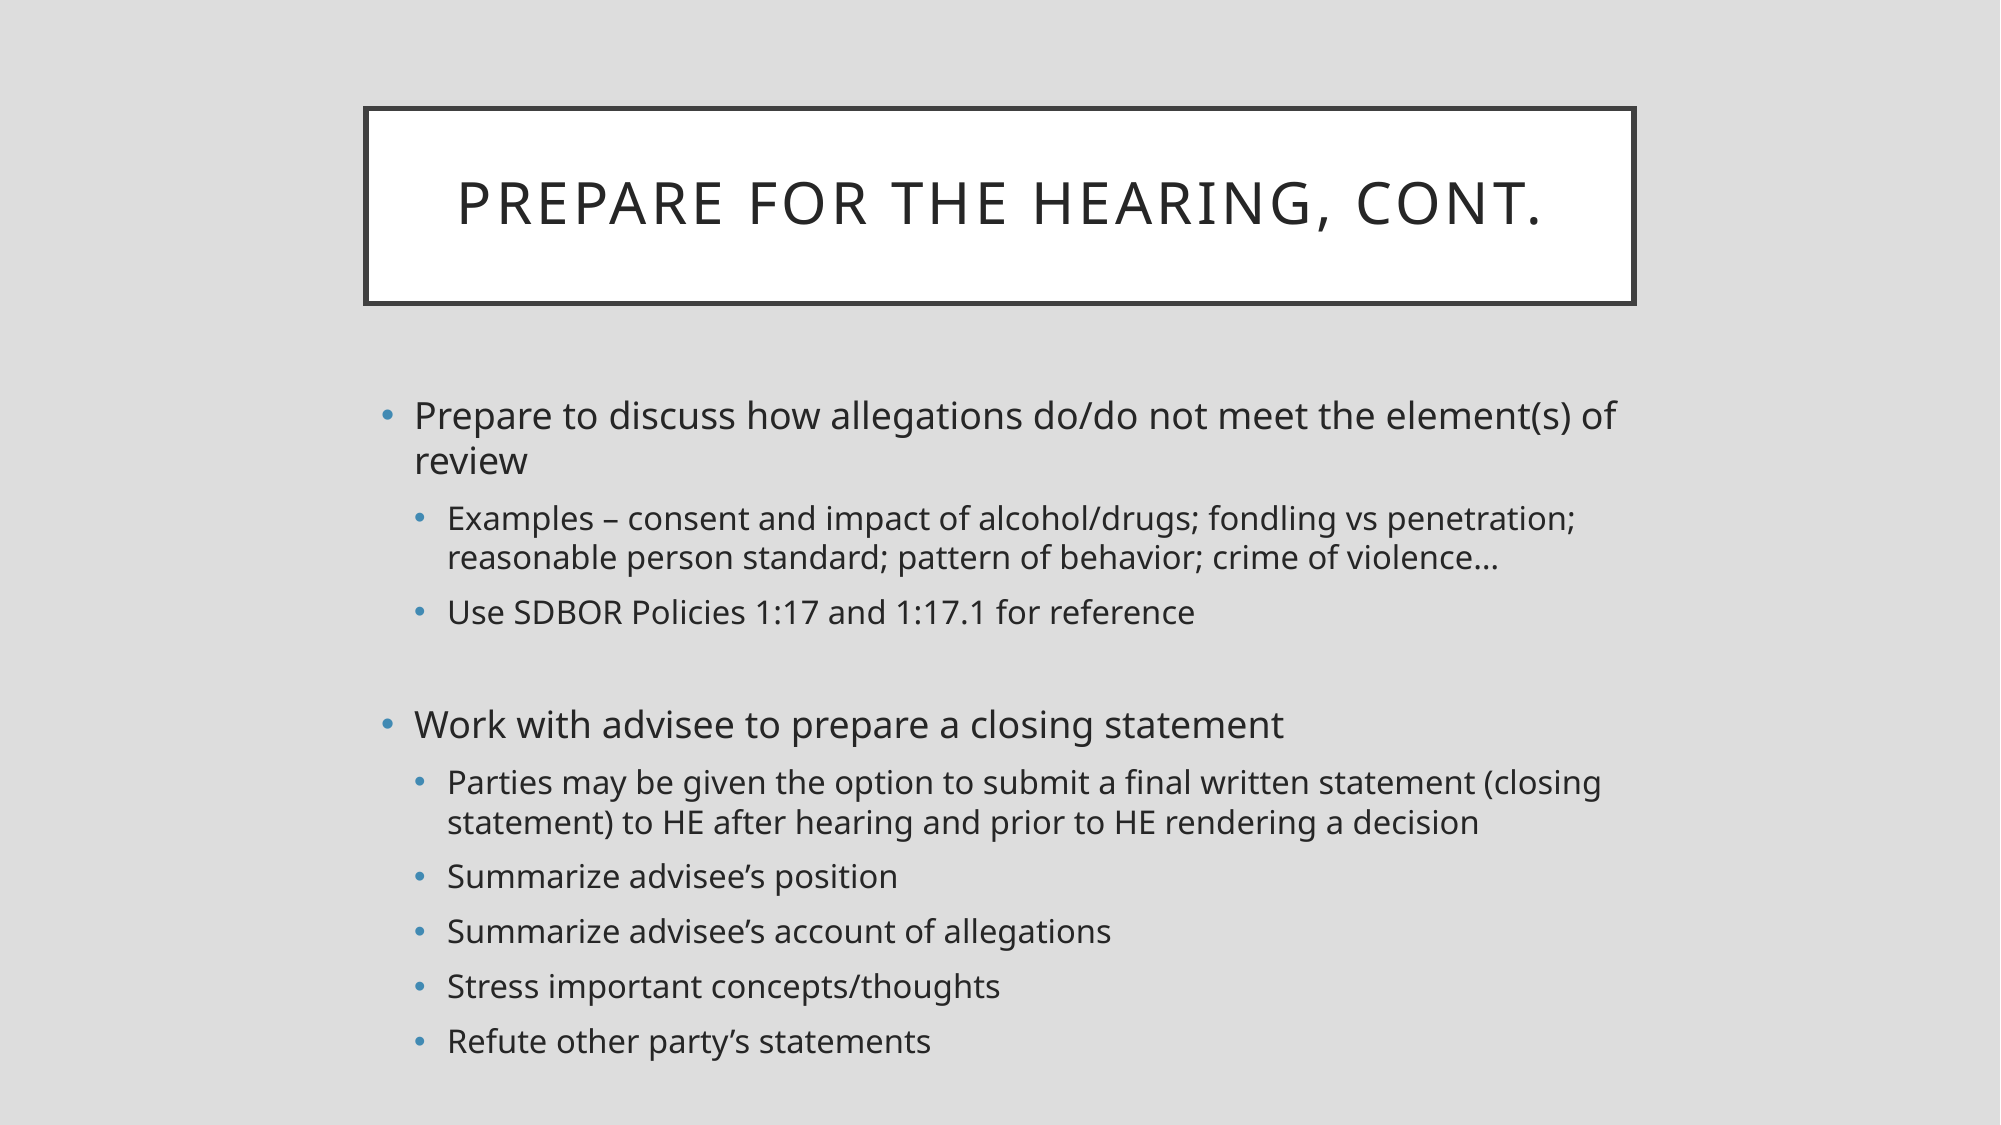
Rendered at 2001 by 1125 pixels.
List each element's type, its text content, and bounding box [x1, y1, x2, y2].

title Prepare for the Hearing, Cont. [363, 106, 1637, 306]
list Prepare to discuss how allegations do/do not meet the element(s) of review Examples – consent and impact of alcohol/drugs; fondling vs penetration; reasonable person standard; pattern of behavior; crime of violence… Use SDBOR Policies 1:17 and 1:17.1 for reference Work with advisee to prepare a closing statement Parties may be given the option to submit a final written statement (closing statement) to HE after hearing and prior to HE rendering a decision Summarize advisee’s position Summarize advisee’s account of allegations Stress important concepts/thoughts Refute other party’s statements [366, 384, 1644, 1083]
